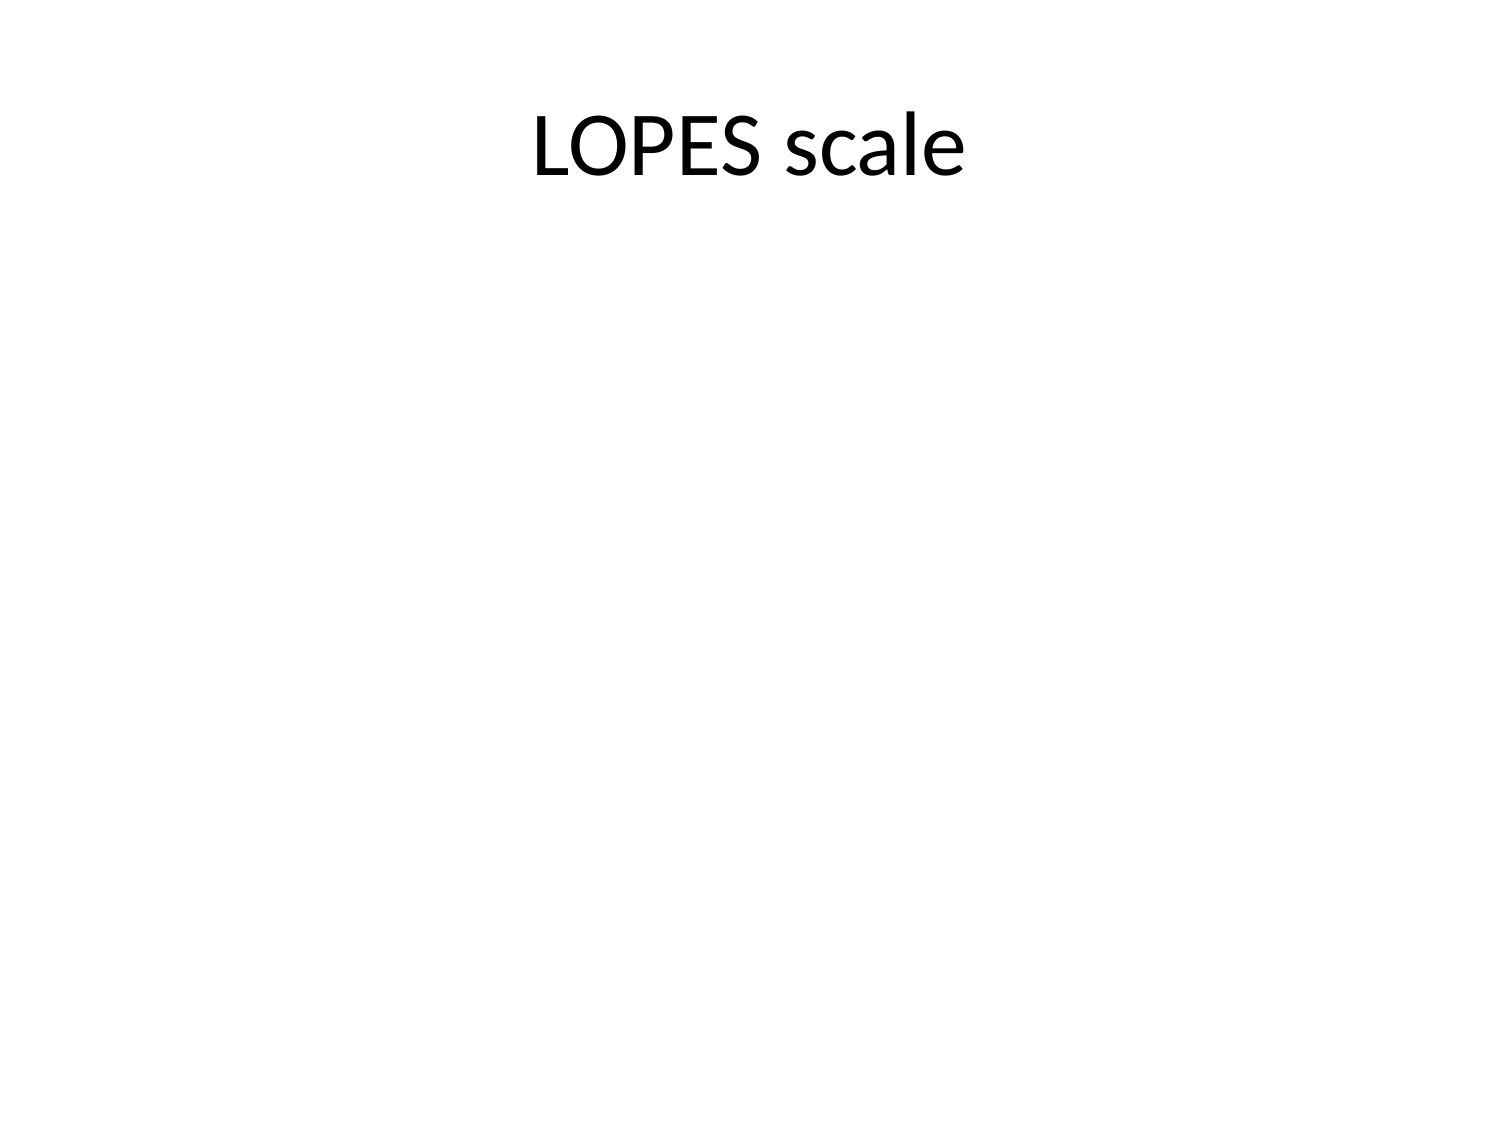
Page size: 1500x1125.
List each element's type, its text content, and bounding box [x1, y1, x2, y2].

title LOPES scale [75, 45, 1425, 233]
